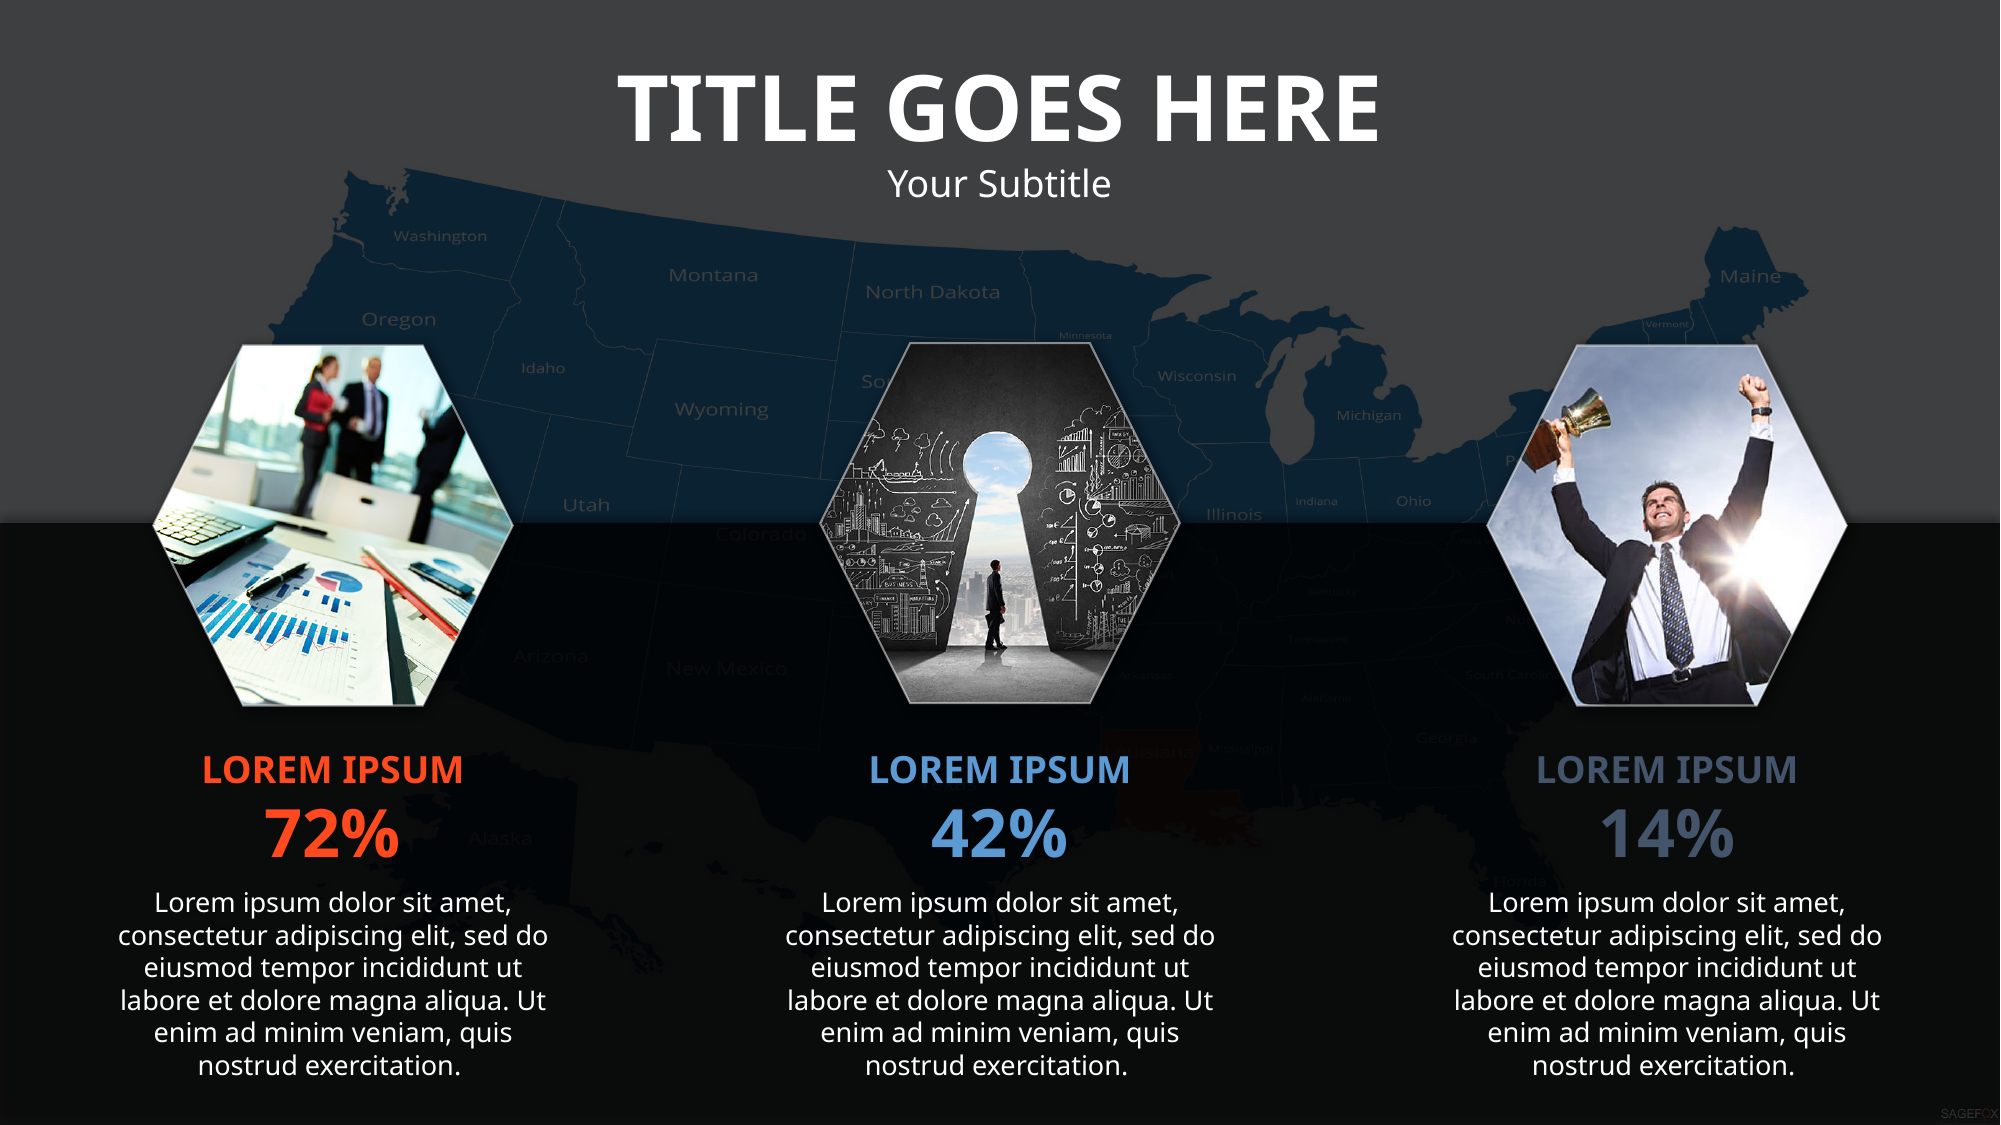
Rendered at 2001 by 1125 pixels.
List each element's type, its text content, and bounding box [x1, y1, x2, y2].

text_box [152, 344, 514, 707]
text_box LOREM IPSUM 42% Lorem ipsum dolor sit amet, consectetur adipiscing elit, sed do eiusmod tempor incididunt ut labore et dolore magna aliqua. Ut enim ad minim veniam, quis nostrud exercitation. [762, 738, 1238, 1089]
text_box LOREM IPSUM 14% Lorem ipsum dolor sit amet, consectetur adipiscing elit, sed do eiusmod tempor incididunt ut labore et dolore magna aliqua. Ut enim ad minim veniam, quis nostrud exercitation. [1429, 738, 1905, 1089]
text_box [819, 342, 1181, 705]
text_box LOREM IPSUM 72% Lorem ipsum dolor sit amet, consectetur adipiscing elit, sed do eiusmod tempor incididunt ut labore et dolore magna aliqua. Ut enim ad minim veniam, quis nostrud exercitation. [95, 738, 571, 1089]
text_box TITLE GOES HERE Your Subtitle [548, 42, 1452, 212]
text_box [1486, 344, 1848, 707]
text_box [0, 522, 2000, 1125]
